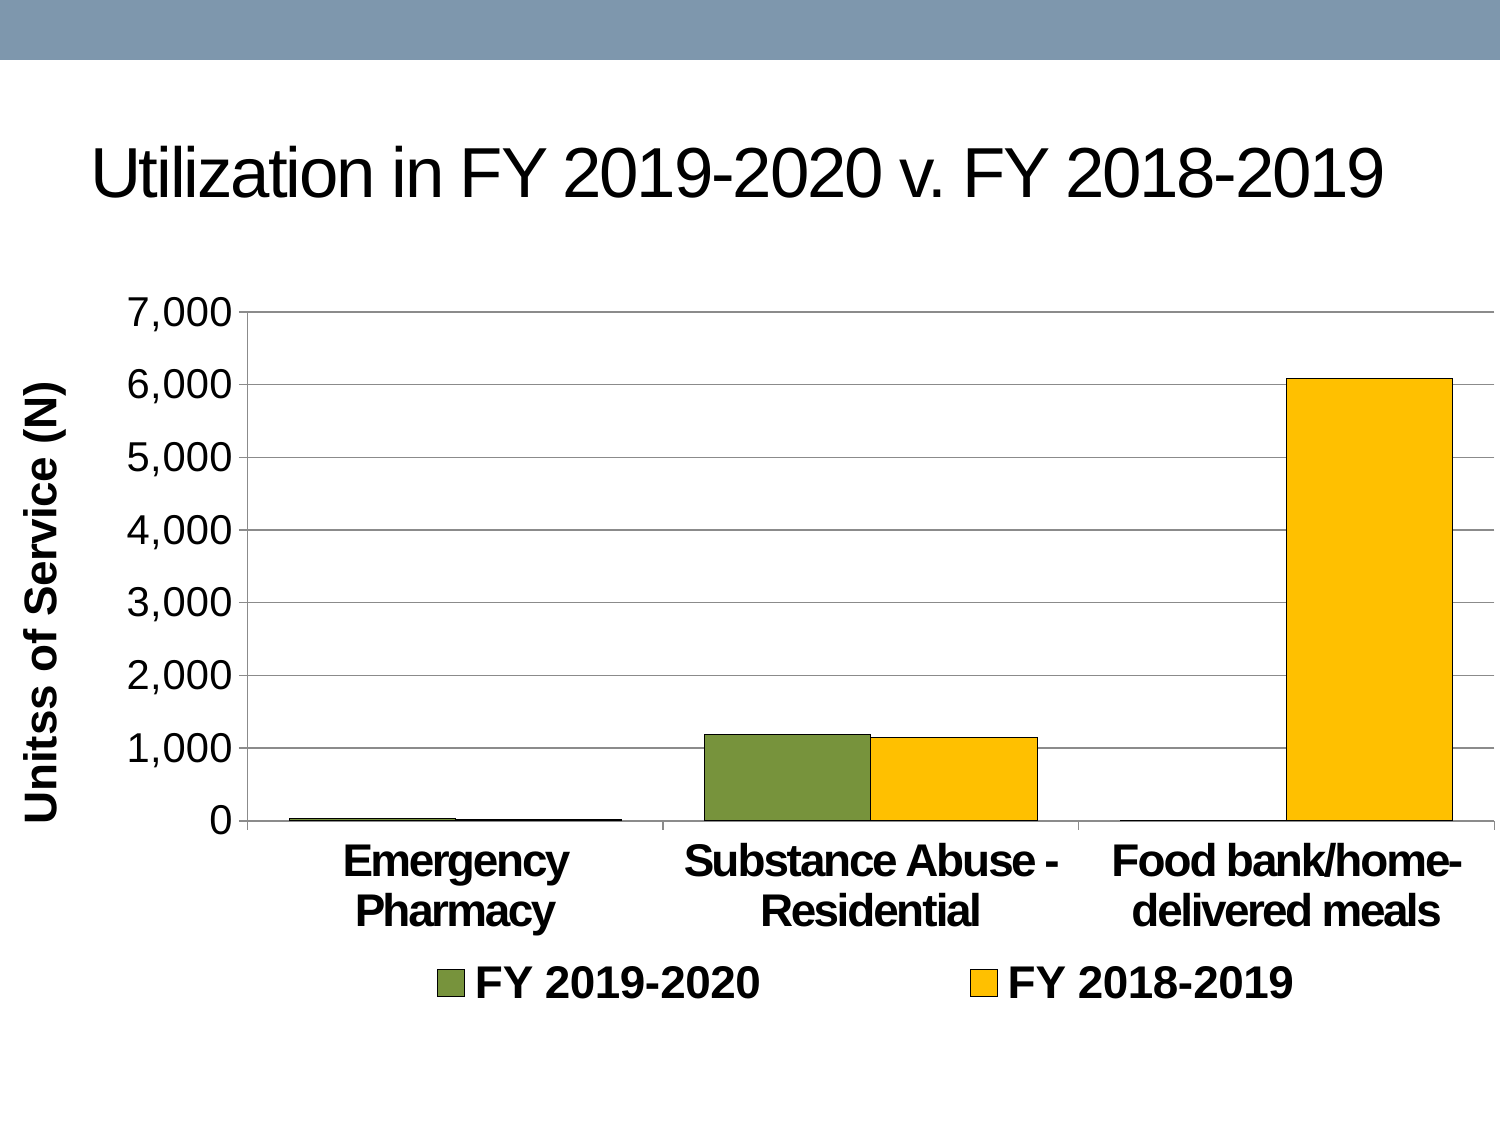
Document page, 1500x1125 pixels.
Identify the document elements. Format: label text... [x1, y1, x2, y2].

title Utilization in FY 2019-2020 v. FY 2018-2019 [75, 87, 1425, 250]
chart [0, 287, 1500, 1026]
